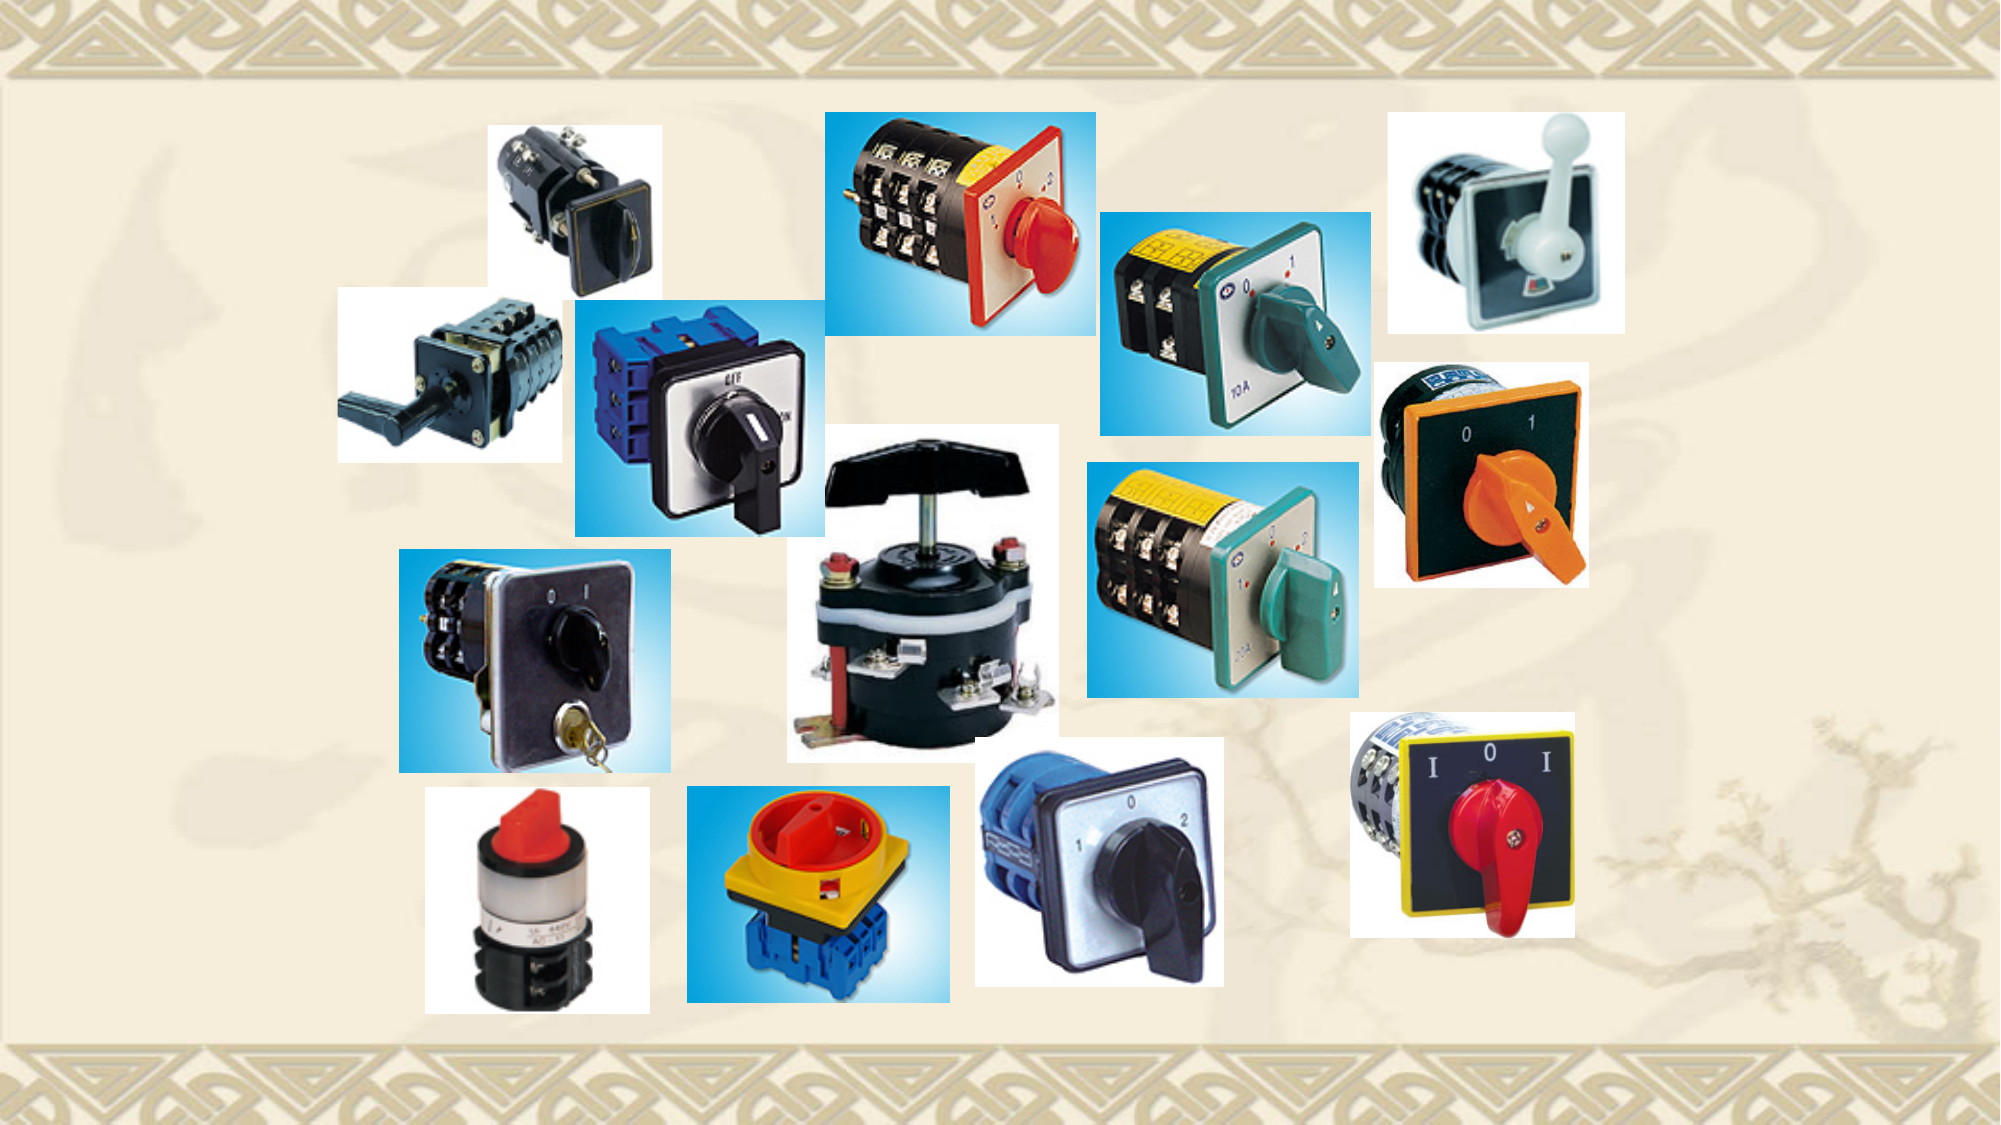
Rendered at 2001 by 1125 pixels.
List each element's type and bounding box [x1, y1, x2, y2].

text_box [337, 112, 1625, 1014]
slide_number [1433, 1024, 1934, 1103]
picture [0, 0, 2001, 1125]
